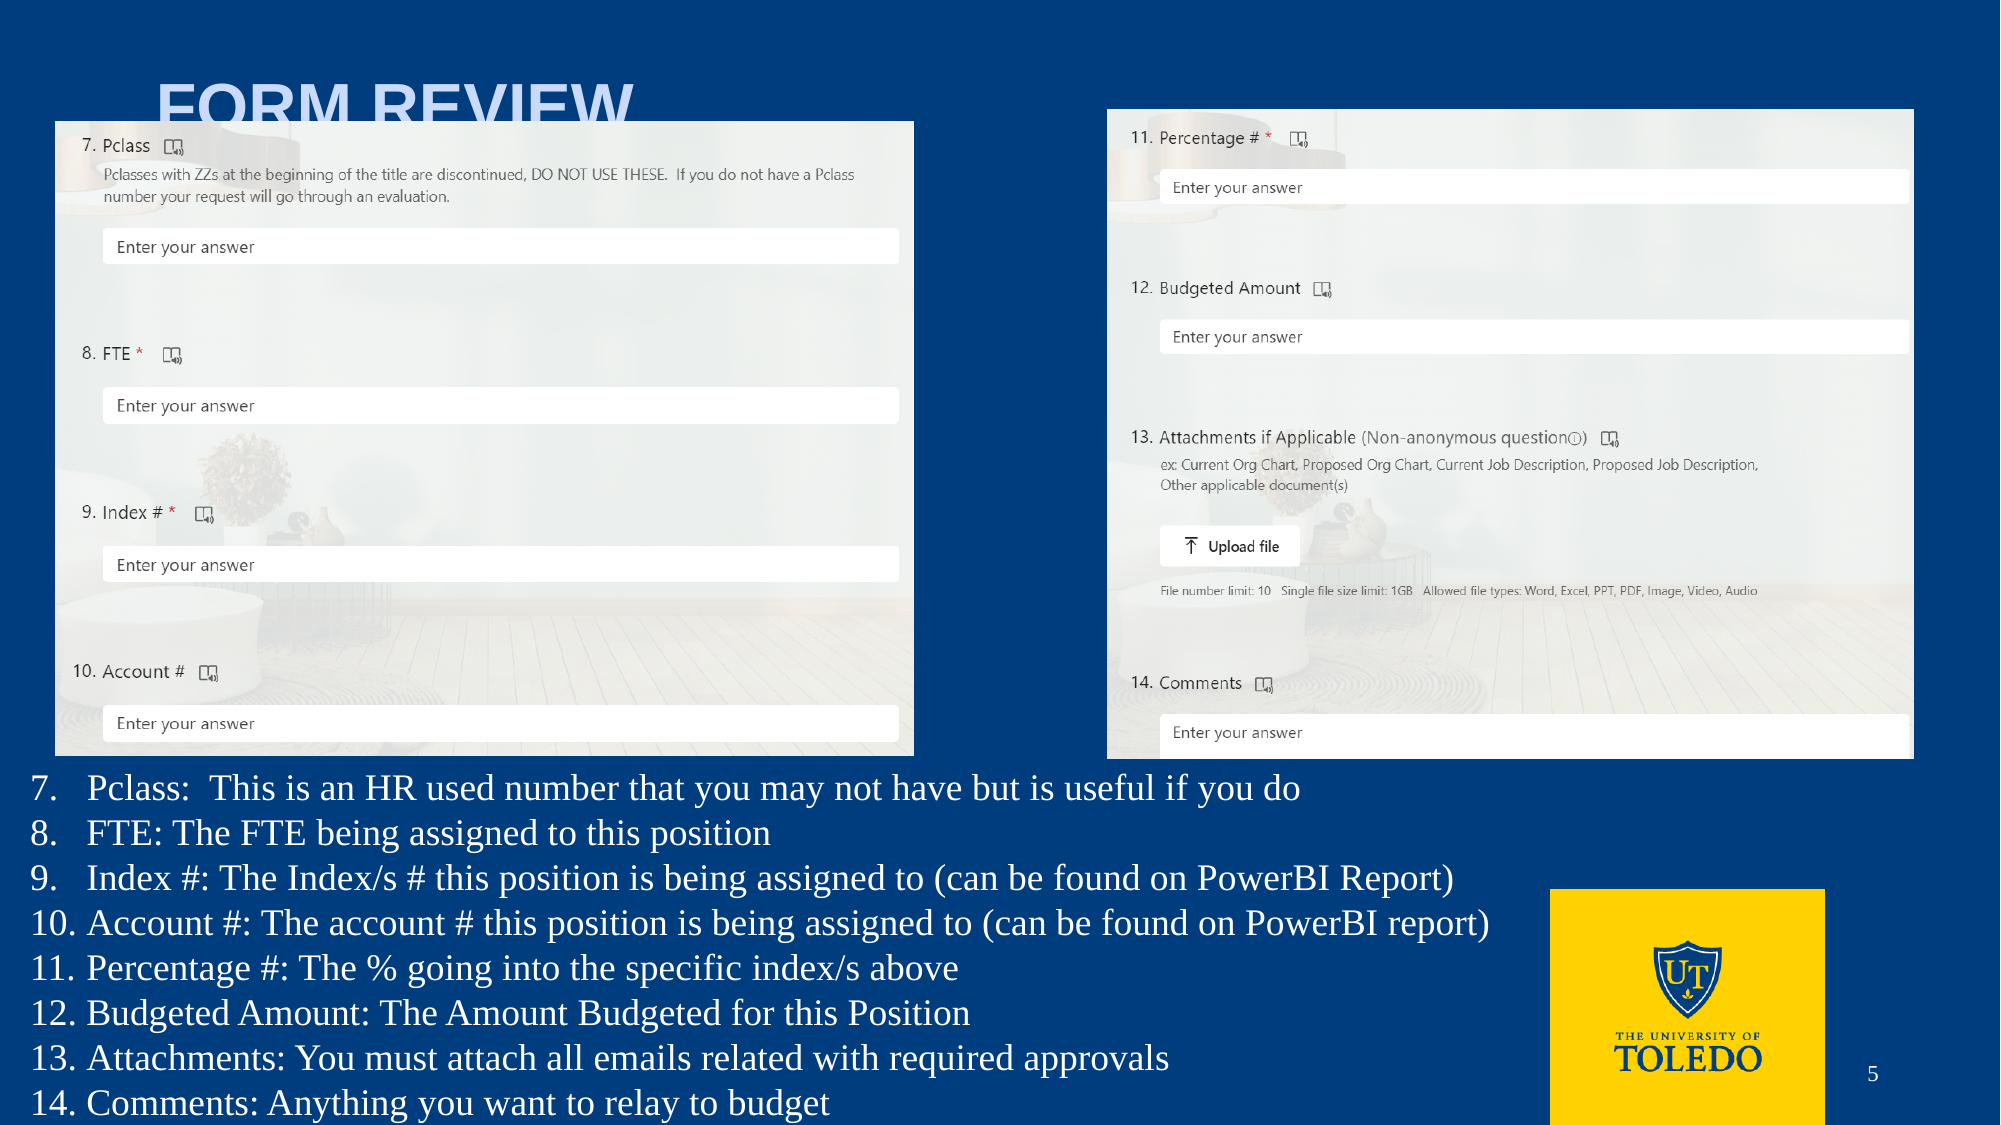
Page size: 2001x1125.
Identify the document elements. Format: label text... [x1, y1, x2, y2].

picture [1550, 888, 1825, 1125]
picture [55, 121, 914, 756]
slide_number 5 [1831, 1042, 1894, 1103]
text_box FORM REVIEW [140, 0, 1798, 170]
picture [1107, 109, 1914, 759]
text_box 7. Pclass: This is an HR used number that you may not have but is useful if you do FTE: The FTE being assigned to this position Index #: The Index/s # this position is being assigned to (can be found on PowerBI Report) Account #: The account # this position is being assigned to (can be found on PowerBI report) Percentage #: The % going into the specific index/s above Budgeted Amount: The Amount Budgeted for this Position Attachments: You must attach all emails related with required approvals Comments: Anything you want to relay to budget [15, 755, 1538, 1125]
